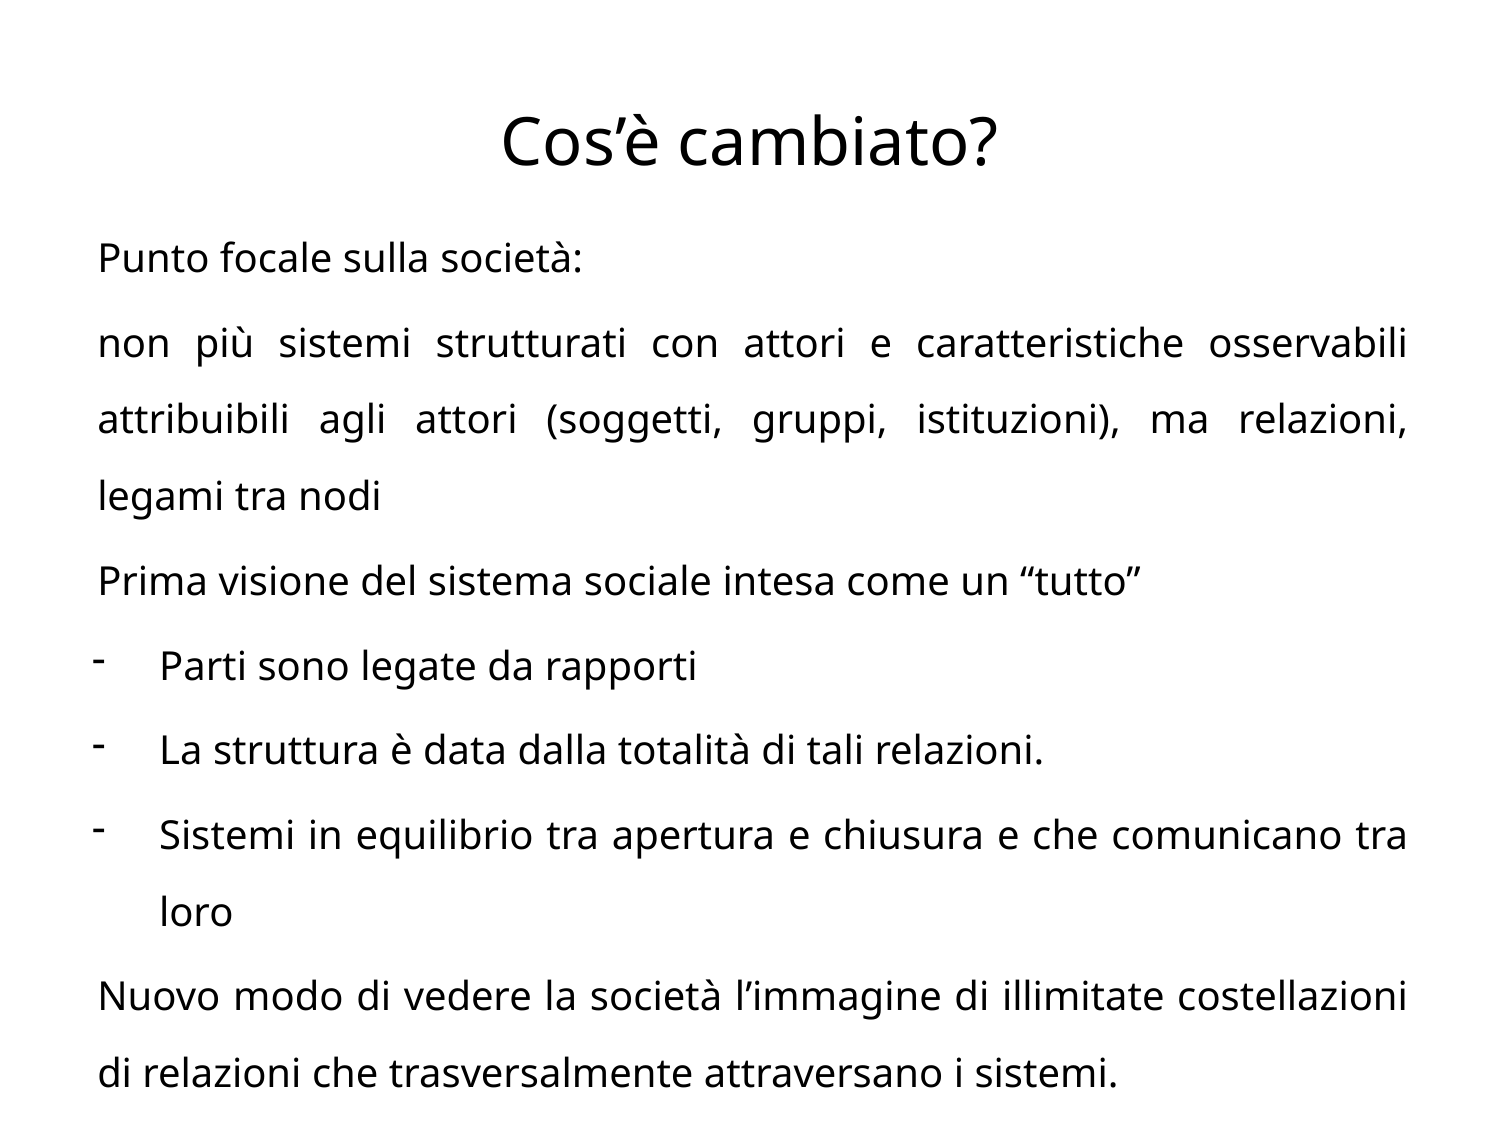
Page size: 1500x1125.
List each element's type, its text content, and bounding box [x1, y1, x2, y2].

title Cos’è cambiato? [75, 45, 1425, 196]
list Punto focale sulla società: non più sistemi strutturati con attori e caratteristiche osservabili attribuibili agli attori (soggetti, gruppi, istituzioni), ma relazioni, legami tra nodi Prima visione del sistema sociale intesa come un “tutto” Parti sono legate da rapporti La struttura è data dalla totalità di tali relazioni. Sistemi in equilibrio tra apertura e chiusura e che comunicano tra loro Nuovo modo di vedere la società l’immagine di illimitate costellazioni di relazioni che trasversalmente attraversano i sistemi. [29, 196, 1425, 1125]
